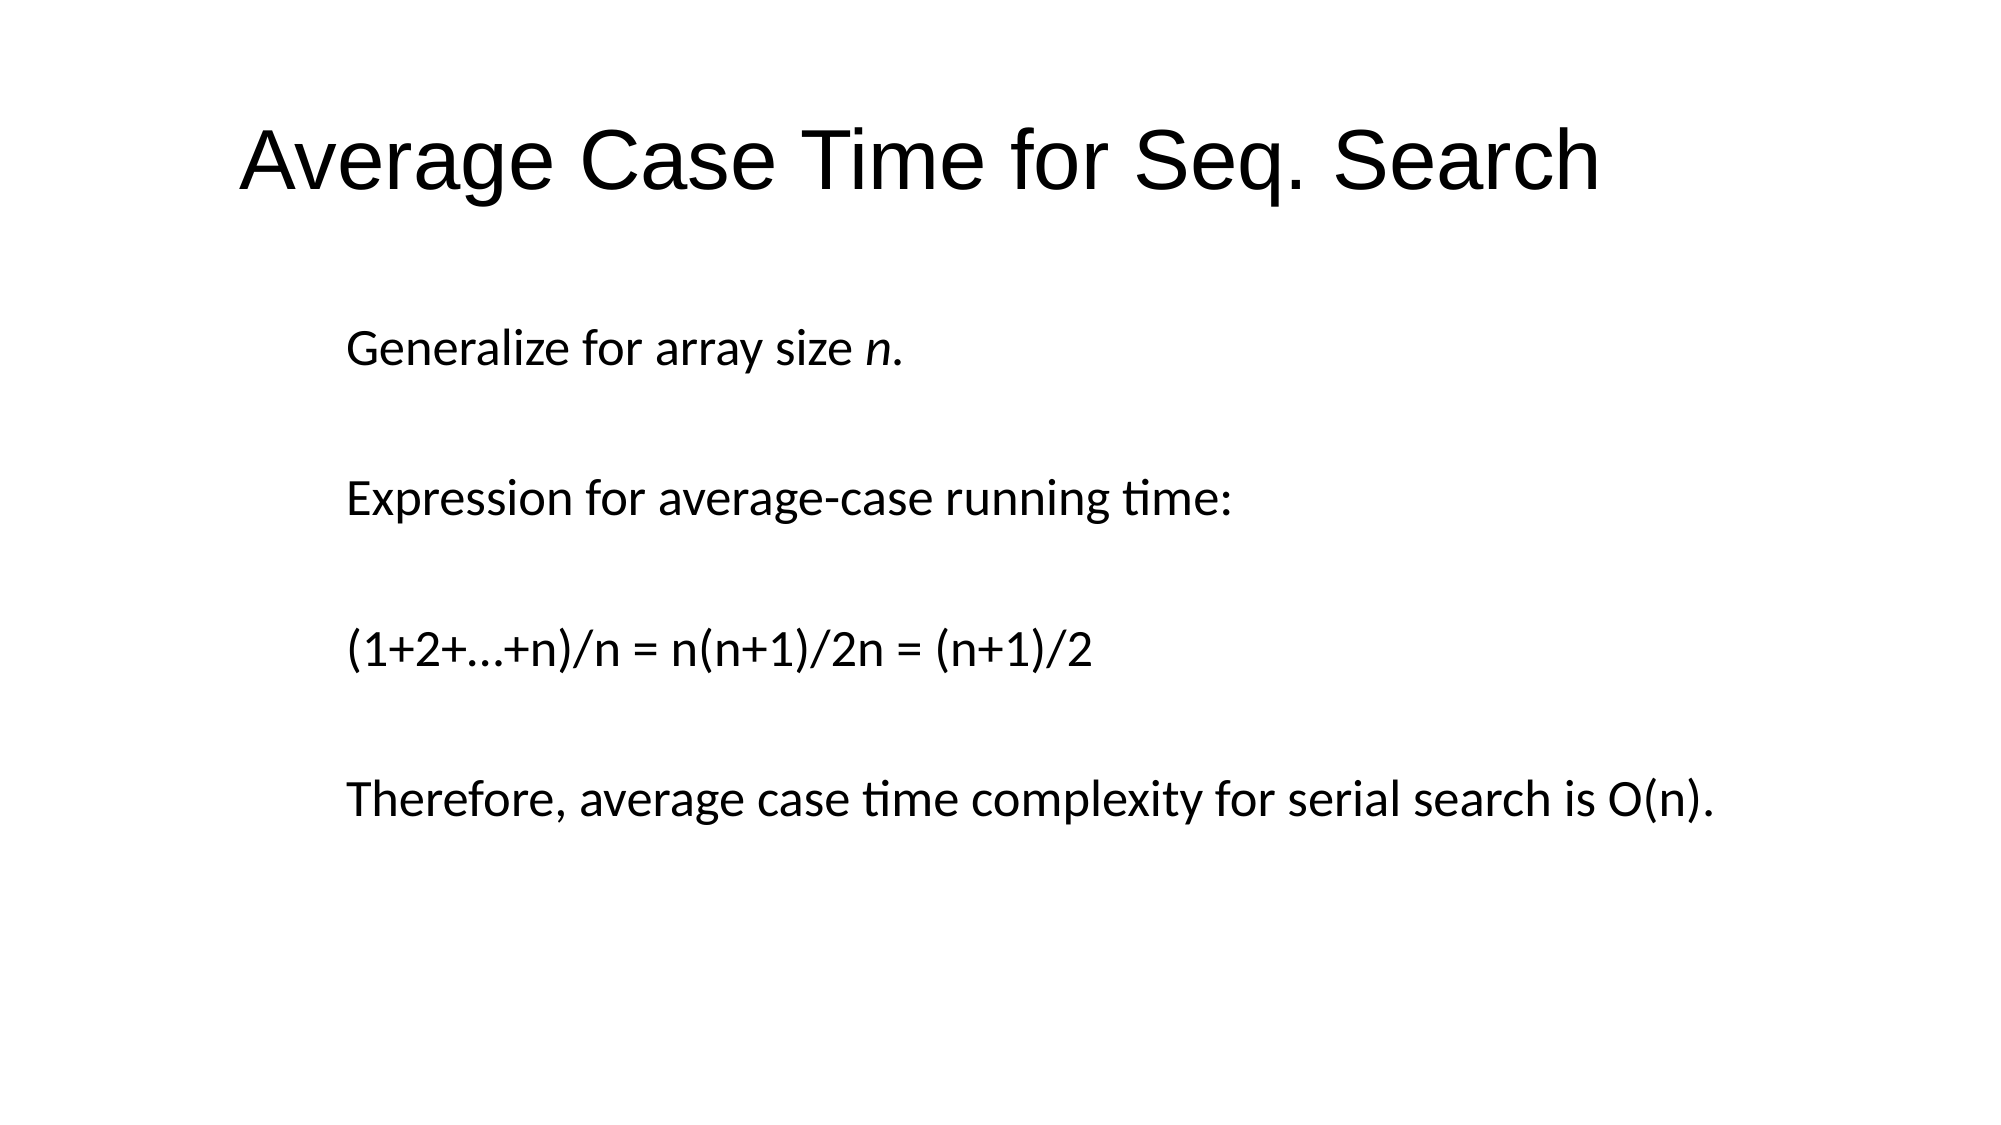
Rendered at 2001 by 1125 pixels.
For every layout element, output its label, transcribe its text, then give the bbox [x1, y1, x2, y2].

title Average Case Time for Seq. Search [224, 68, 1688, 256]
list Generalize for array size n. Expression for average-case running time: (1+2+…+n)/n = n(n+1)/2n = (n+1)/2 Therefore, average case time complexity for serial search is O(n). [331, 312, 1738, 950]
